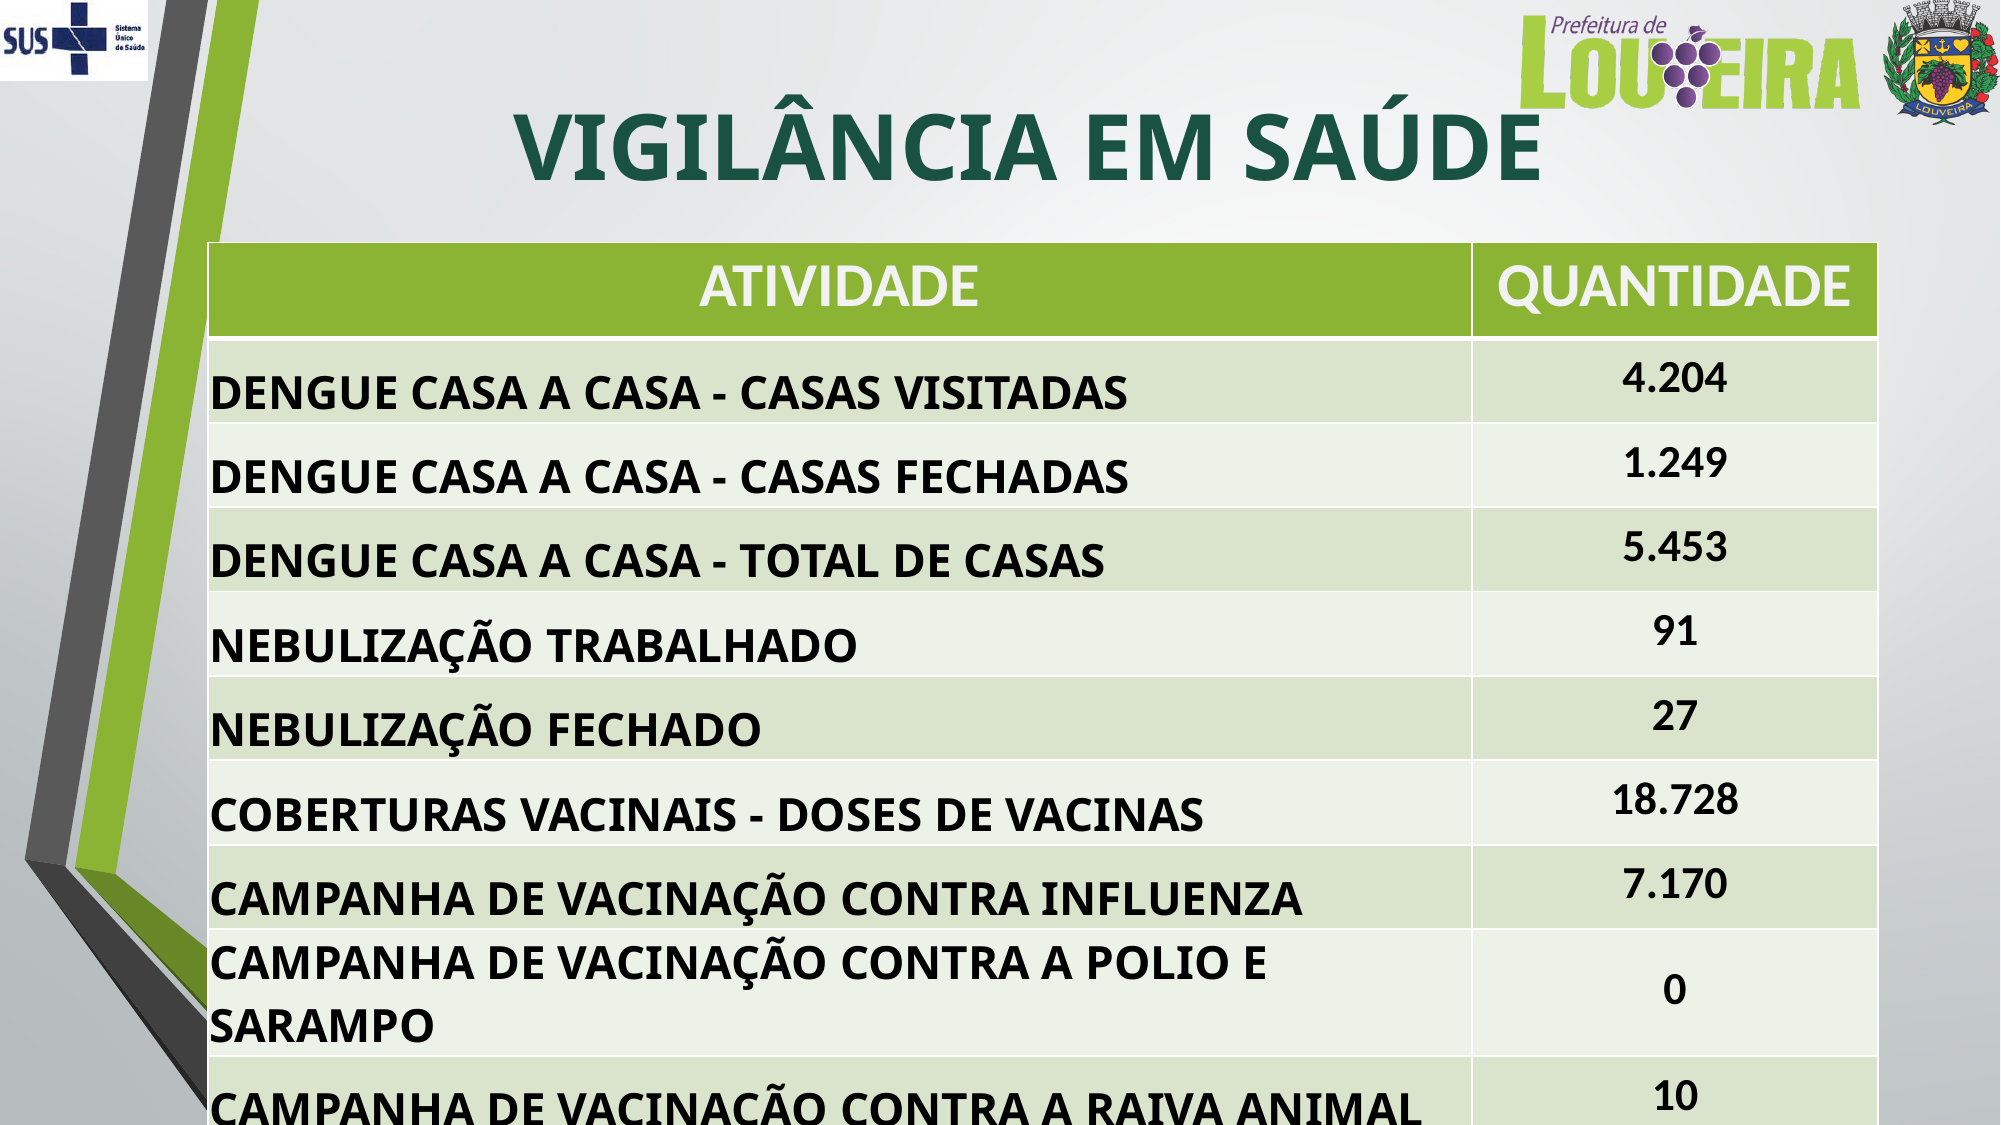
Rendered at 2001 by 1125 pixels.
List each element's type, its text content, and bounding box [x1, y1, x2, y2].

table_cell 10 [1473, 1057, 1877, 1125]
table_cell CAMPANHA DE VACINAÇÃO CONTRA A POLIO E SARAMPO [209, 930, 1471, 1055]
picture [0, 0, 148, 81]
table_cell DENGUE CASA A CASA - CASAS FECHADAS [209, 424, 1471, 506]
table_cell CAMPANHA DE VACINAÇÃO CONTRA INFLUENZA [209, 846, 1471, 928]
table_cell DENGUE CASA A CASA - CASAS VISITADAS [209, 341, 1471, 422]
table_cell DENGUE CASA A CASA - TOTAL DE CASAS [209, 508, 1471, 591]
table_header QUANTIDADE [1473, 243, 1877, 336]
table_cell 0 [1473, 930, 1877, 1055]
table_cell 18.728 [1473, 761, 1877, 844]
title VIGILÂNCIA EM SAÚDE [207, 0, 1852, 242]
table_cell 7.170 [1473, 846, 1877, 928]
table_cell NEBULIZAÇÃO TRABALHADO [209, 592, 1471, 675]
table_cell 4.204 [1473, 341, 1877, 422]
table_cell CAMPANHA DE VACINAÇÃO CONTRA A RAIVA ANIMAL [209, 1057, 1471, 1125]
picture [1520, 0, 2000, 125]
table_cell NEBULIZAÇÃO FECHADO [209, 677, 1471, 759]
table_cell COBERTURAS VACINAIS - DOSES DE VACINAS [209, 761, 1471, 844]
table_header ATIVIDADE [209, 243, 1471, 336]
table_cell 91 [1473, 592, 1877, 675]
table_cell 1.249 [1473, 424, 1877, 506]
table_cell 5.453 [1473, 508, 1877, 591]
table_cell 27 [1473, 677, 1877, 759]
